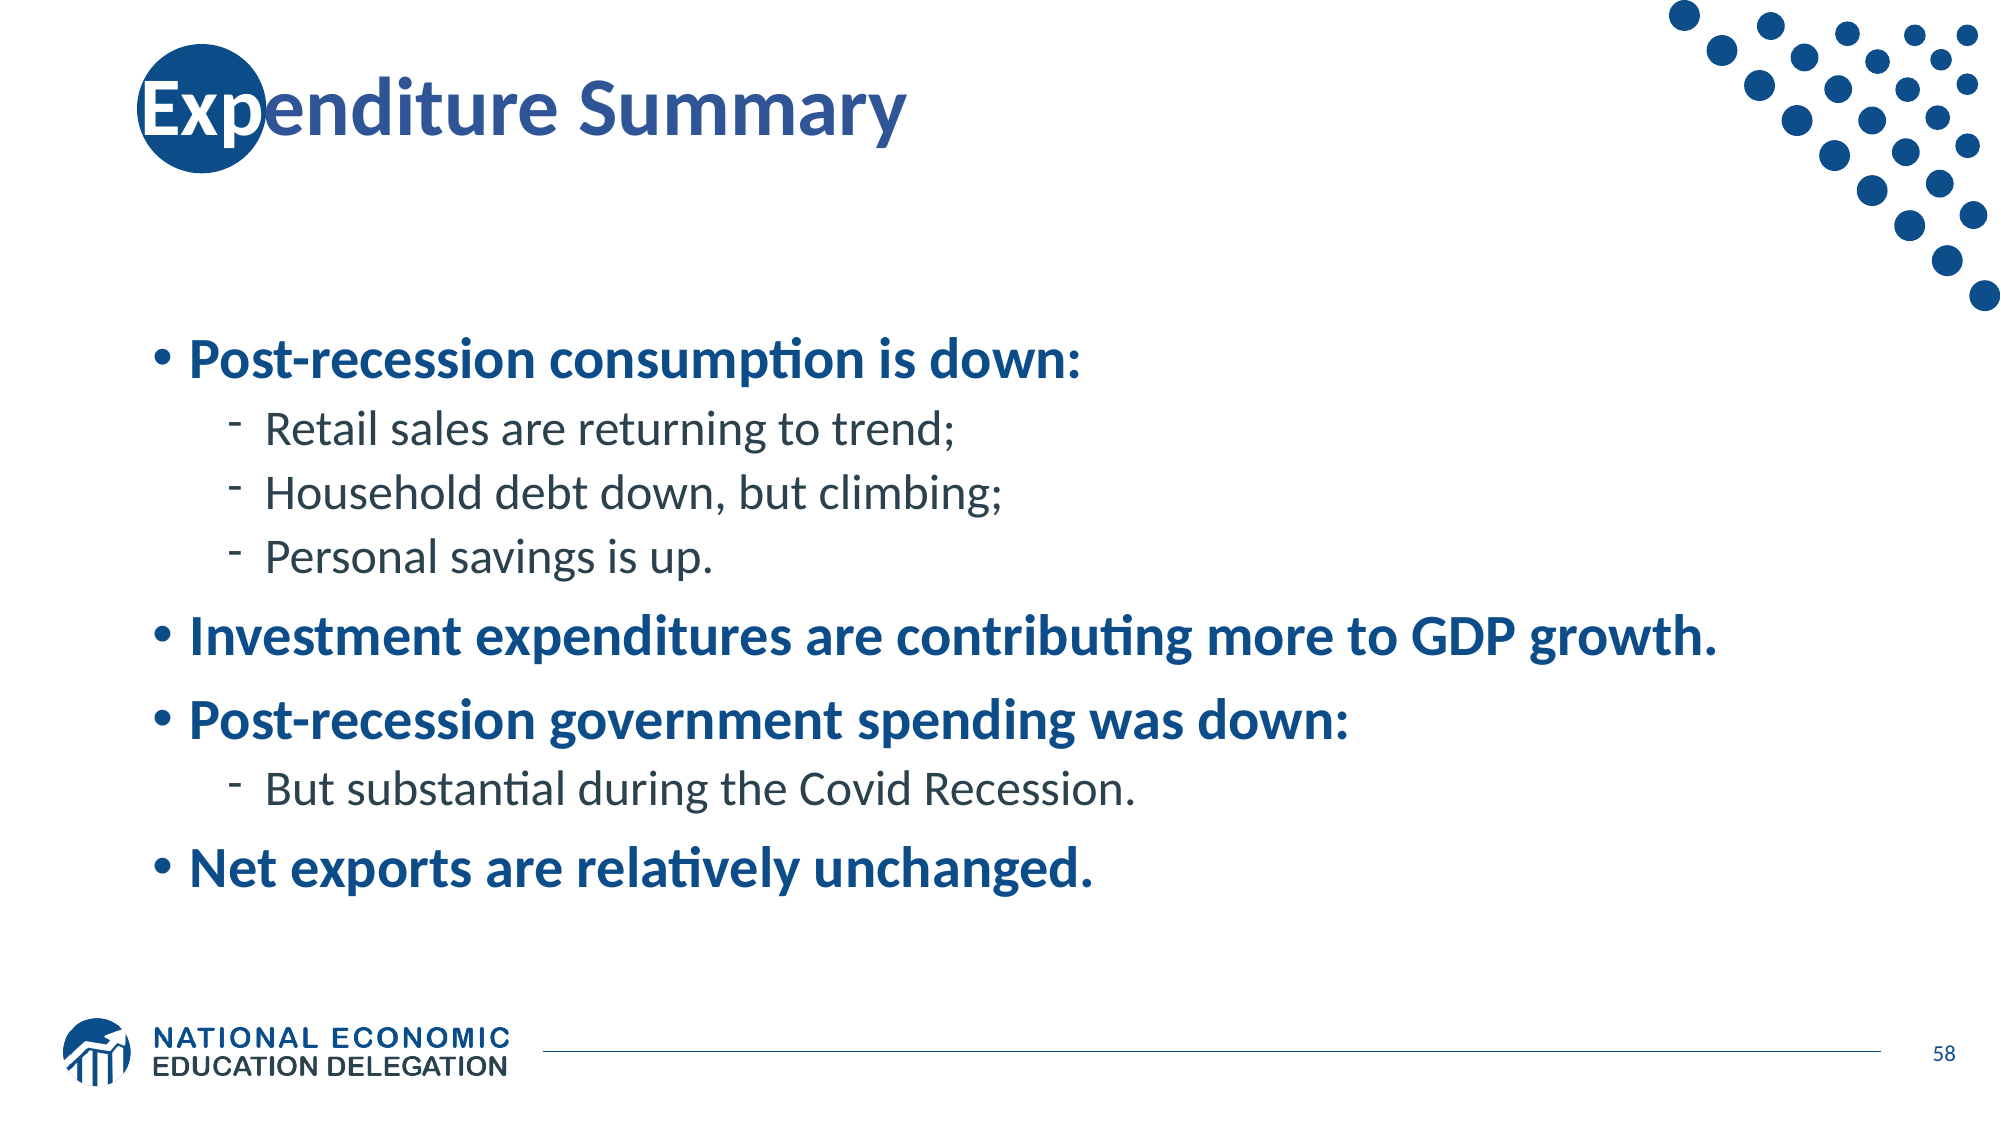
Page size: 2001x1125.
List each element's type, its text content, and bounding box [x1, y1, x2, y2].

picture [55, 1013, 520, 1091]
list Post-recession consumption is down: Retail sales are returning to trend; Household debt down, but climbing; Personal savings is up. Investment expenditures are contributing more to GDP growth. Post-recession government spending was down: But substantial during the Covid Recession. Net exports are relatively unchanged. [137, 257, 1863, 972]
title Expenditure Summary [125, 0, 1851, 218]
slide_number 58 [1521, 1022, 1972, 1082]
